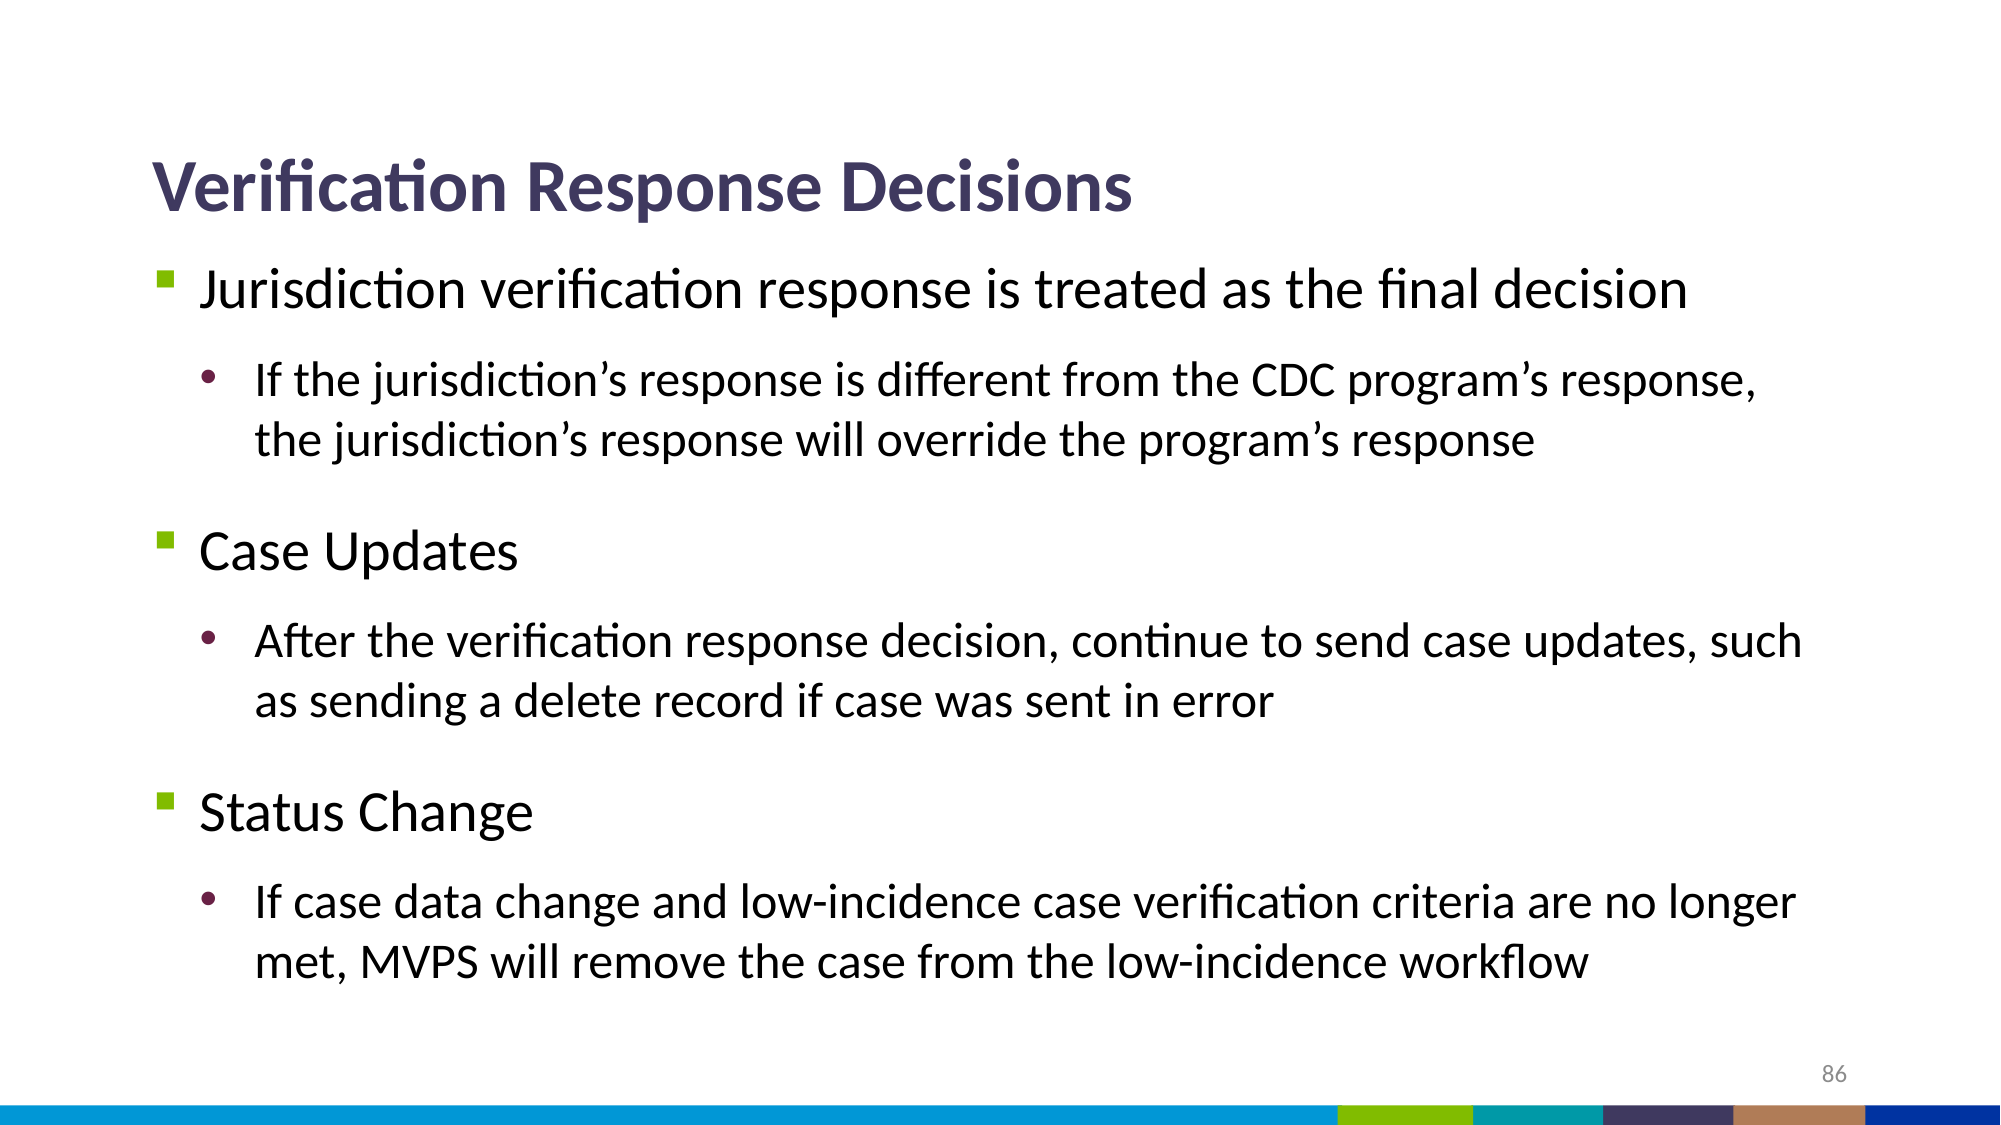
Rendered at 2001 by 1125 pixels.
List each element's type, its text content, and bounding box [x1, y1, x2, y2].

text_box Jurisdiction verification response is treated as the final decision If the jurisdiction’s response is different from the CDC program’s response, the jurisdiction’s response will override the program’s response Case Updates After the verification response decision, continue to send case updates, such as sending a delete record if case was sent in error Status Change If case data change and low-incidence case verification criteria are no longer met, MVPS will remove the case from the low-incidence workflow [137, 251, 1839, 995]
slide_number 86 [1412, 1042, 1863, 1103]
title Verification Response Decisions [137, 78, 1863, 296]
